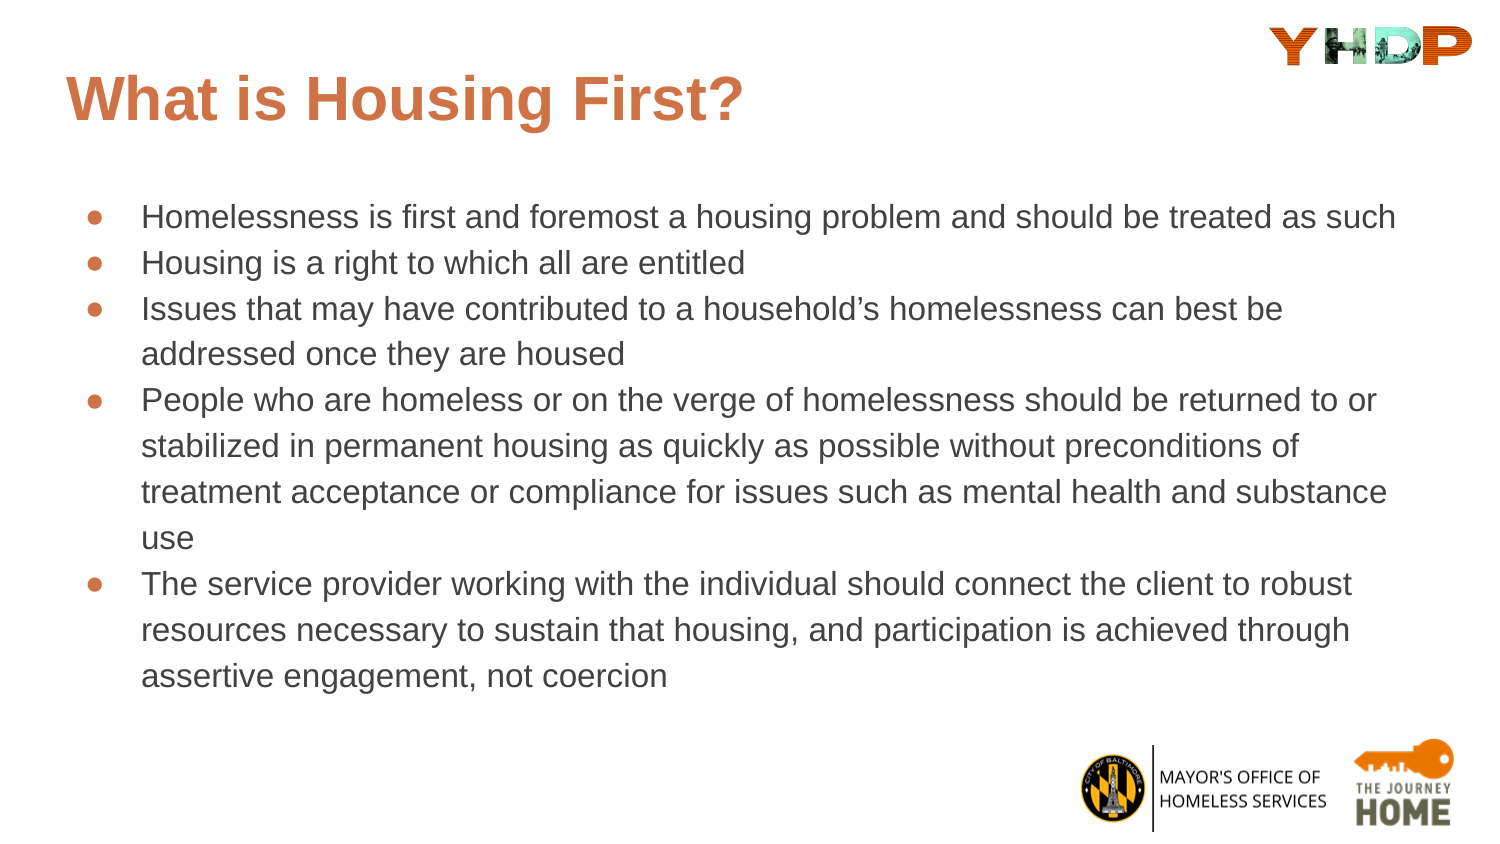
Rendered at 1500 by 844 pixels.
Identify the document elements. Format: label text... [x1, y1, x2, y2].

title What is Housing First? [51, 27, 1449, 149]
picture [1073, 744, 1335, 832]
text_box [1269, 16, 1472, 77]
picture [1348, 731, 1459, 832]
list Homelessness is first and foremost a housing problem and should be treated as such Housing is a right to which all are entitled Issues that may have contributed to a household’s homelessness can best be addressed once they are housed People who are homeless or on the verge of homelessness should be returned to or stabilized in permanent housing as quickly as possible without preconditions of treatment acceptance or compliance for issues such as mental health and substance use The service provider working with the individual should connect the client to robust resources necessary to sustain that housing, and participation is achieved through assertive engagement, not coercion [51, 173, 1449, 750]
